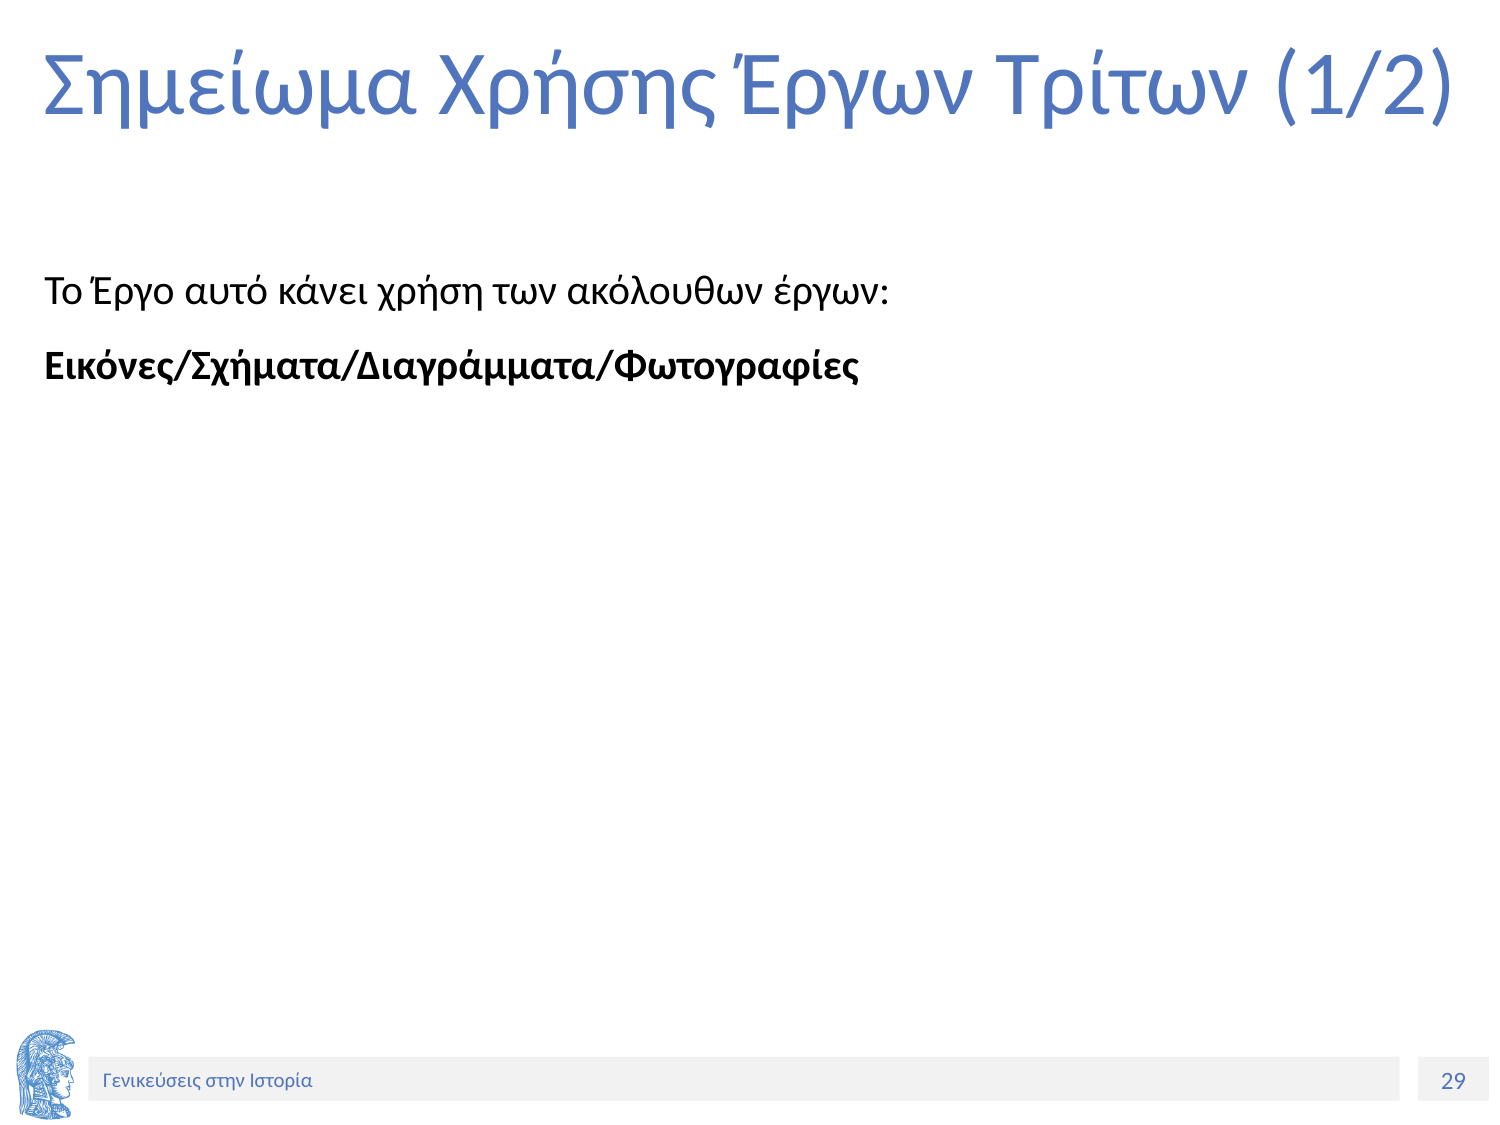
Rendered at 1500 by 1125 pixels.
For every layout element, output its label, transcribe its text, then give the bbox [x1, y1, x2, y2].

picture [9, 1026, 81, 1120]
list Το Έργο αυτό κάνει χρήση των ακόλουθων έργων: Εικόνες/Σχήματα/Διαγράμματα/Φωτογραφίες [29, 255, 1483, 998]
title Σημείωμα Χρήσης Έργων Τρίτων (1/2) [0, 0, 1500, 172]
